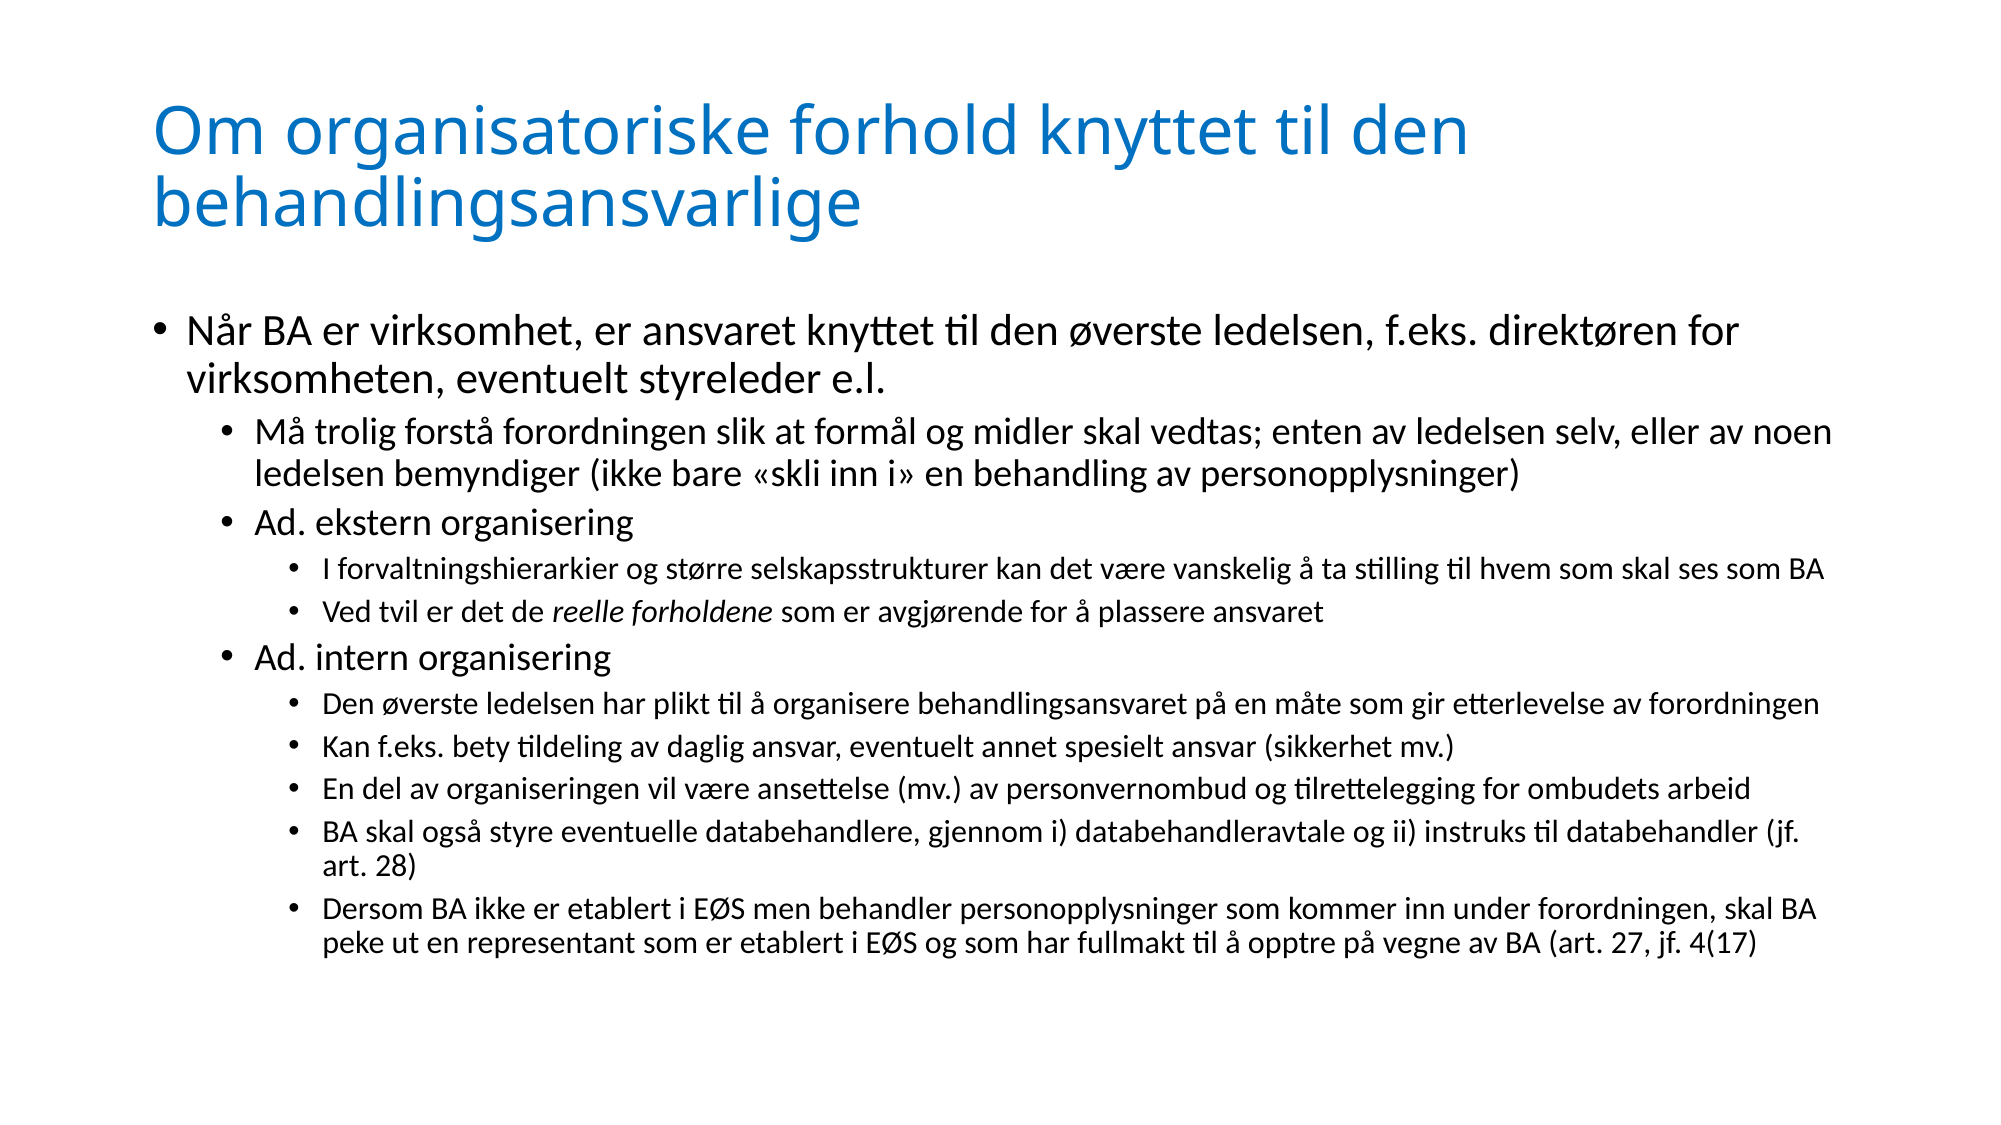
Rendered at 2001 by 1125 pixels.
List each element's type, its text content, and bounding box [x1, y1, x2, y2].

list Når BA er virksomhet, er ansvaret knyttet til den øverste ledelsen, f.eks. direktøren for virksomheten, eventuelt styreleder e.l. Må trolig forstå forordningen slik at formål og midler skal vedtas; enten av ledelsen selv, eller av noen ledelsen bemyndiger (ikke bare «skli inn i» en behandling av personopplysninger) Ad. ekstern organisering I forvaltningshierarkier og større selskapsstrukturer kan det være vanskelig å ta stilling til hvem som skal ses som BA Ved tvil er det de reelle forholdene som er avgjørende for å plassere ansvaret Ad. intern organisering Den øverste ledelsen har plikt til å organisere behandlingsansvaret på en måte som gir etterlevelse av forordningen Kan f.eks. bety tildeling av daglig ansvar, eventuelt annet spesielt ansvar (sikkerhet mv.) En del av organiseringen vil være ansettelse (mv.) av personvernombud og tilrettelegging for ombudets arbeid BA skal også styre eventuelle databehandlere, gjennom i) databehandleravtale og ii) instruks til databehandler (jf. art. 28) Dersom BA ikke er etablert i EØS men behandler personopplysninger som kommer inn under forordningen, skal BA peke ut en representant som er etablert i EØS og som har fullmakt til å opptre på vegne av BA (art. 27, jf. 4(17) [137, 299, 1863, 1044]
title Om organisatoriske forhold knyttet til den behandlingsansvarlige [137, 59, 1863, 278]
